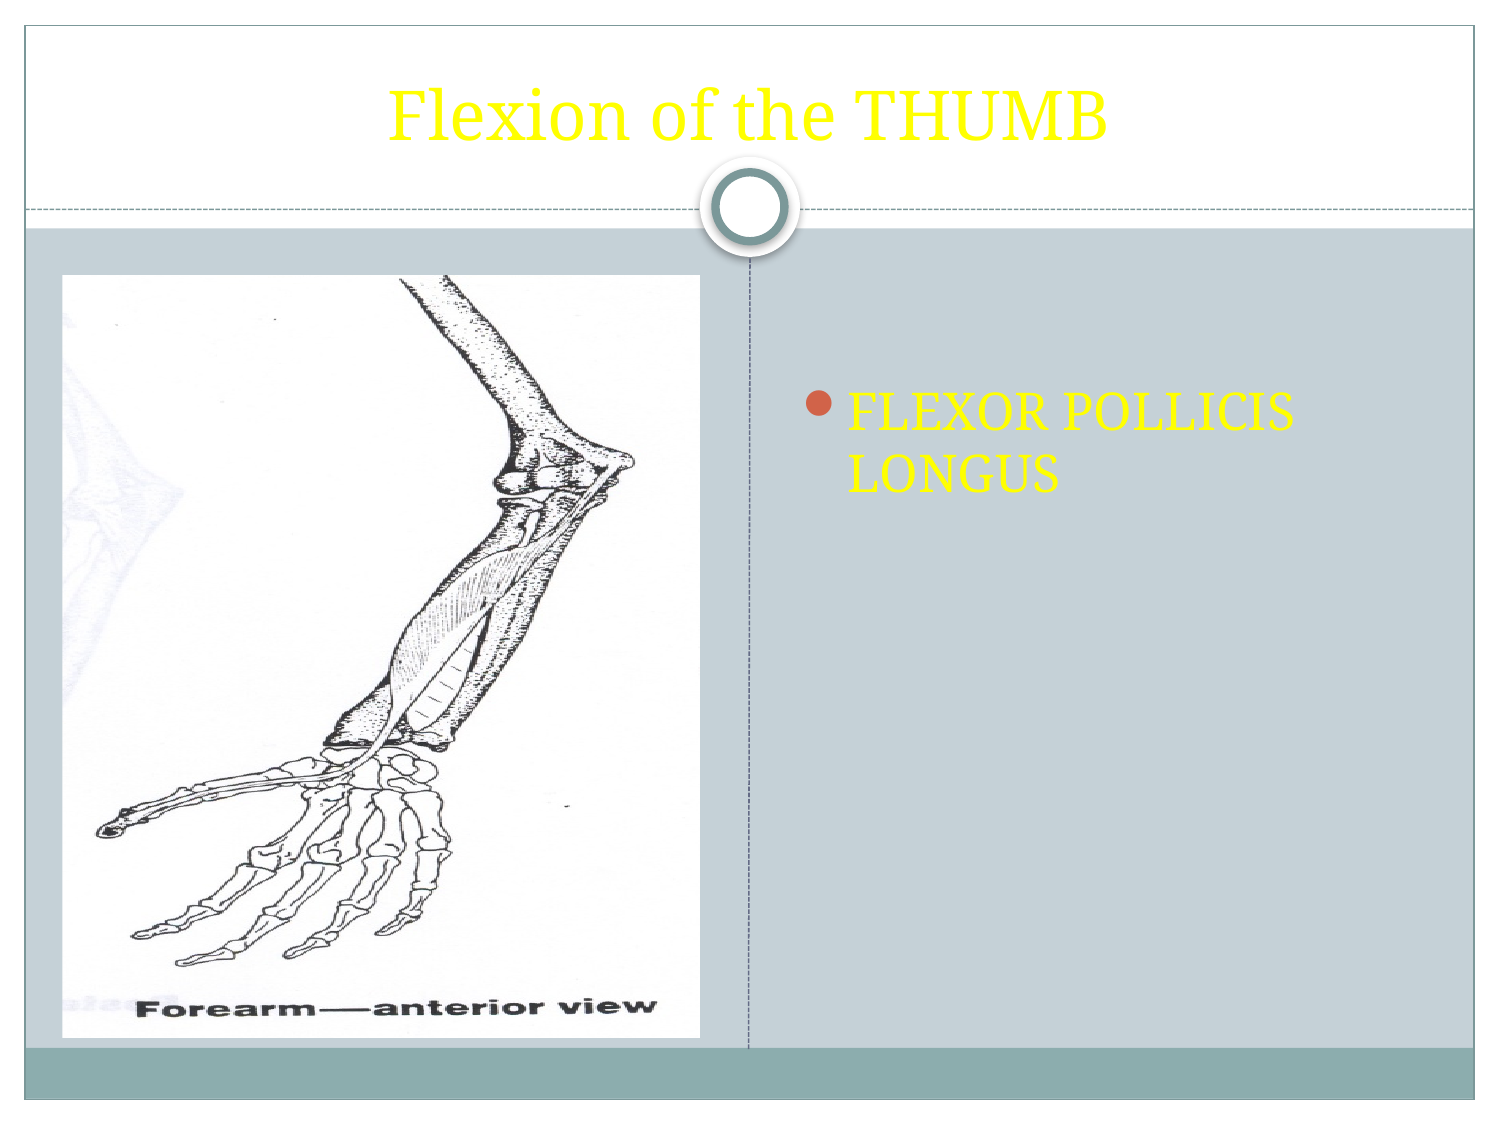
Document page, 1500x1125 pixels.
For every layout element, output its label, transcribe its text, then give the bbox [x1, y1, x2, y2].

title Flexion of the THUMB [49, 37, 1450, 162]
list FLEXOR POLLICIS LONGUS [787, 224, 1450, 993]
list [62, 274, 701, 1038]
